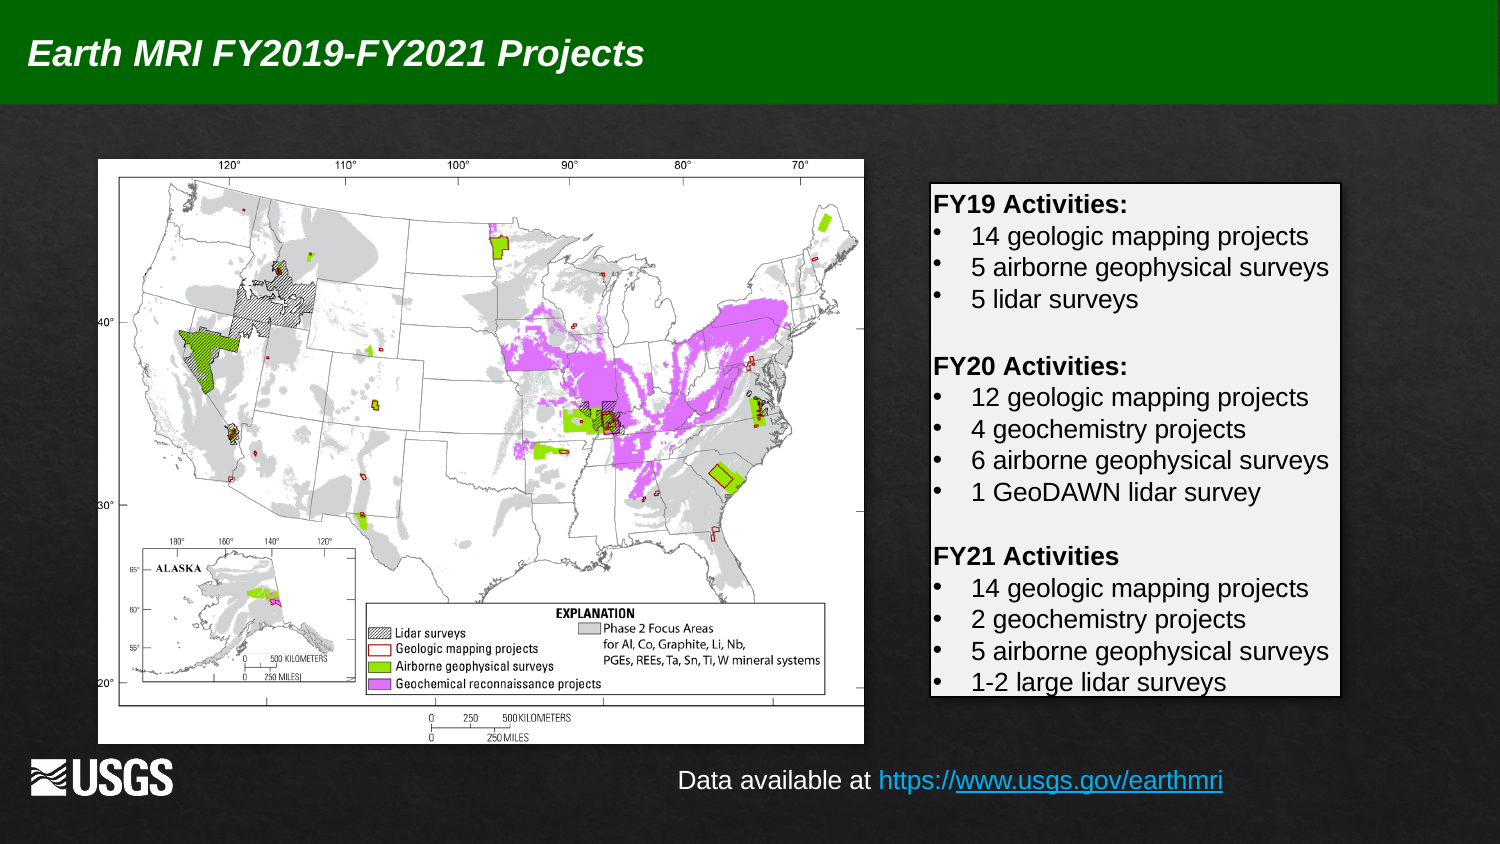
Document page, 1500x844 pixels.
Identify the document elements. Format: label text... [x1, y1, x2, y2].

text_box Data available at https://www.usgs.gov/earthmri [672, 761, 1260, 796]
text_box FY19 Activities: 14 geologic mapping projects 5 airborne geophysical surveys 5 lidar surveys FY20 Activities: 12 geologic mapping projects 4 geochemistry projects 6 airborne geophysical surveys 1 GeoDAWN lidar survey FY21 Activities 14 geologic mapping projects 2 geochemistry projects 5 airborne geophysical surveys 1-2 large lidar surveys [930, 182, 1342, 698]
text_box [0, 0, 1498, 105]
picture [31, 758, 173, 796]
picture [97, 158, 865, 744]
text_box Earth MRI FY2019-FY2021 Projects [12, 21, 1455, 82]
